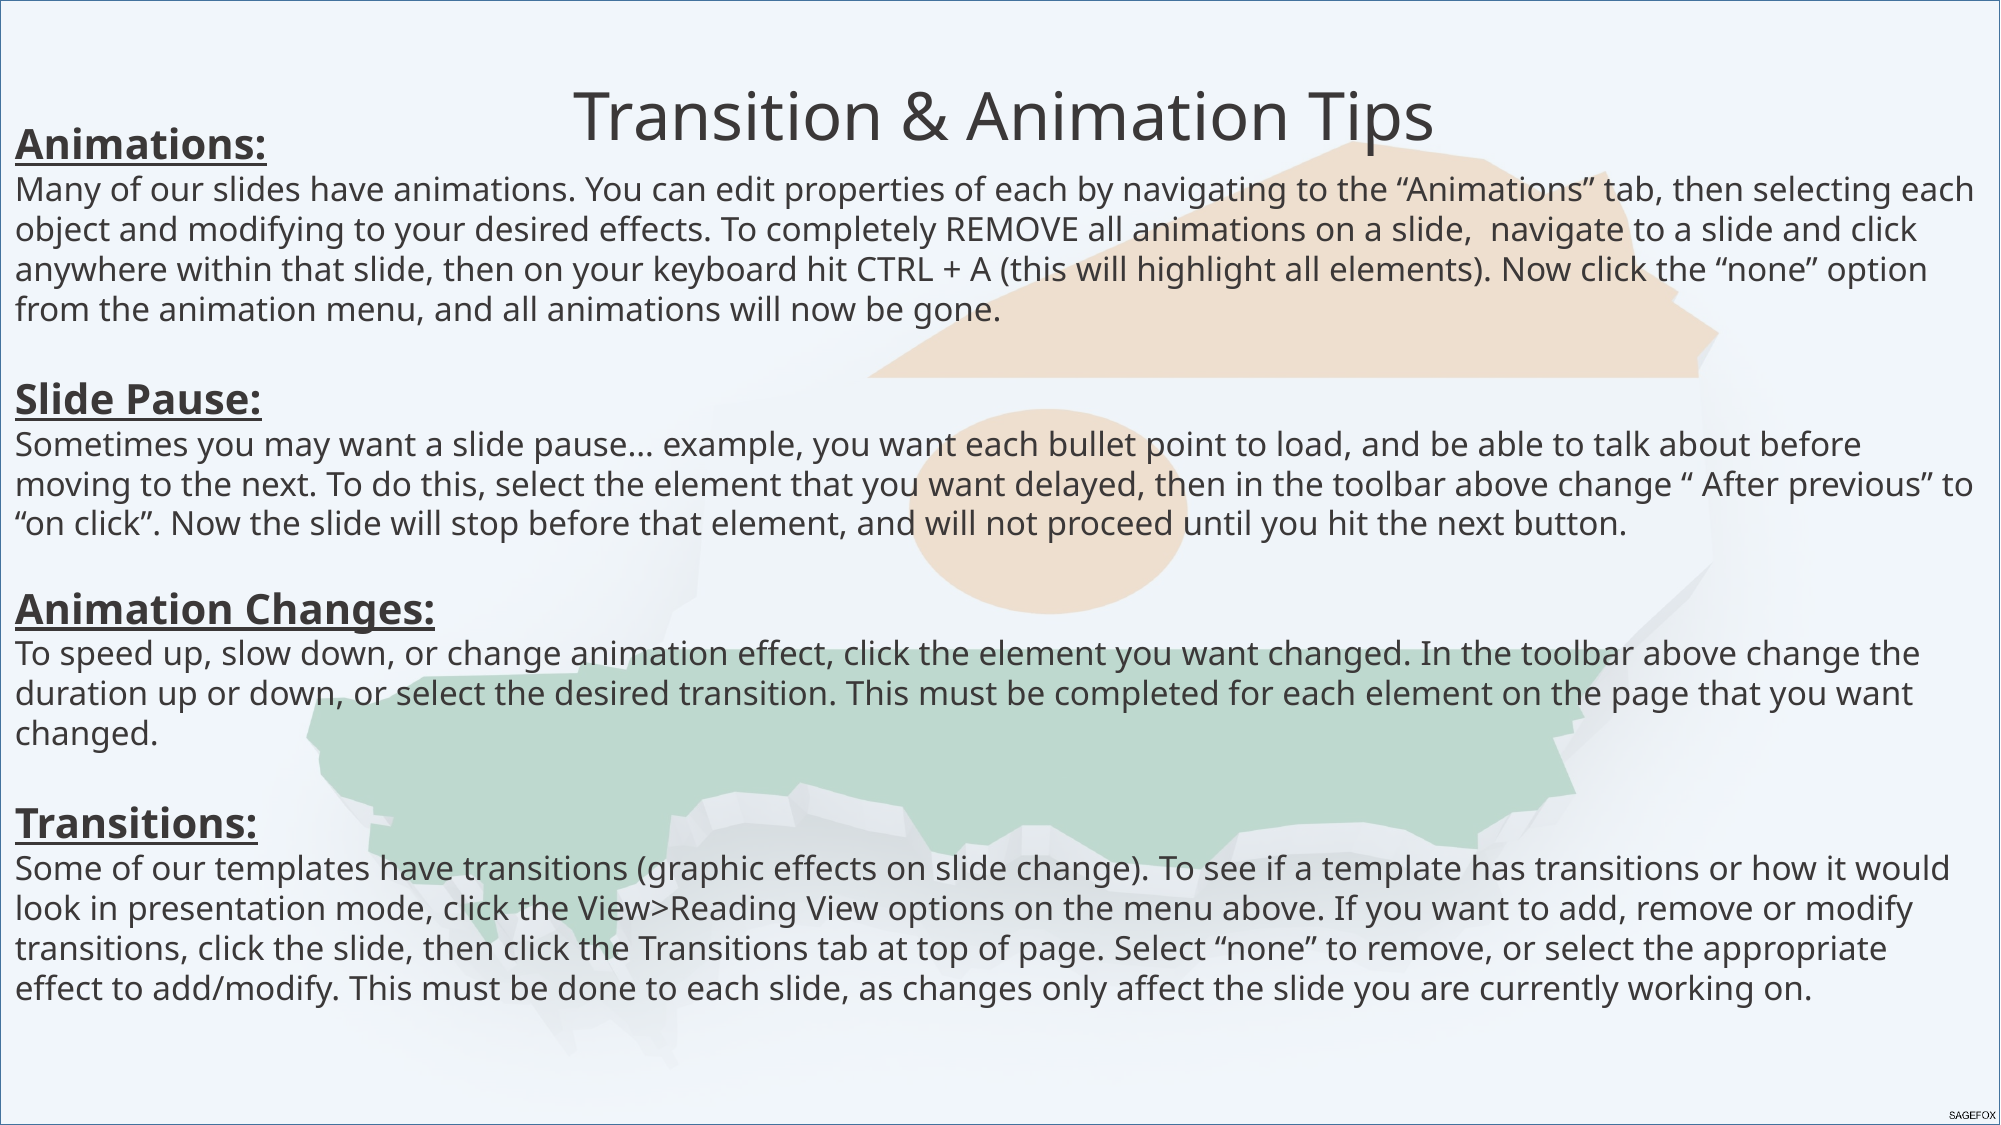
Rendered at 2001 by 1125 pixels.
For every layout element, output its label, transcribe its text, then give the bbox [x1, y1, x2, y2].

title Transition & Animation Tips [477, 59, 1532, 177]
text_box Animations: Many of our slides have animations. You can edit properties of each by navigating to the “Animations” tab, then selecting each object and modifying to your desired effects. To completely REMOVE all animations on a slide, navigate to a slide and click anywhere within that slide, then on your keyboard hit CTRL + A (this will highlight all elements). Now click the “none” option from the animation menu, and all animations will now be gone. Slide Pause: Sometimes you may want a slide pause… example, you want each bullet point to load, and be able to talk about before moving to the next. To do this, select the element that you want delayed, then in the toolbar above change “ After previous” to “on click”. Now the slide will stop before that element, and will not proceed until you hit the next button. Animation Changes: To speed up, slow down, or change animation effect, click the element you want changed. In the toolbar above change the duration up or down, or select the desired transition. This must be completed for each element on the page that you want changed. Transitions: Some of our templates have transitions (graphic effects on slide change). To see if a template has transitions or how it would look in presentation mode, click the View>Reading View options on the menu above. If you want to add, remove or modify transitions, click the slide, then click the Transitions tab at top of page. Select “none” to remove, or select the appropriate effect to add/modify. This must be done to each slide, as changes only affect the slide you are currently working on. [0, 0, 2000, 1125]
